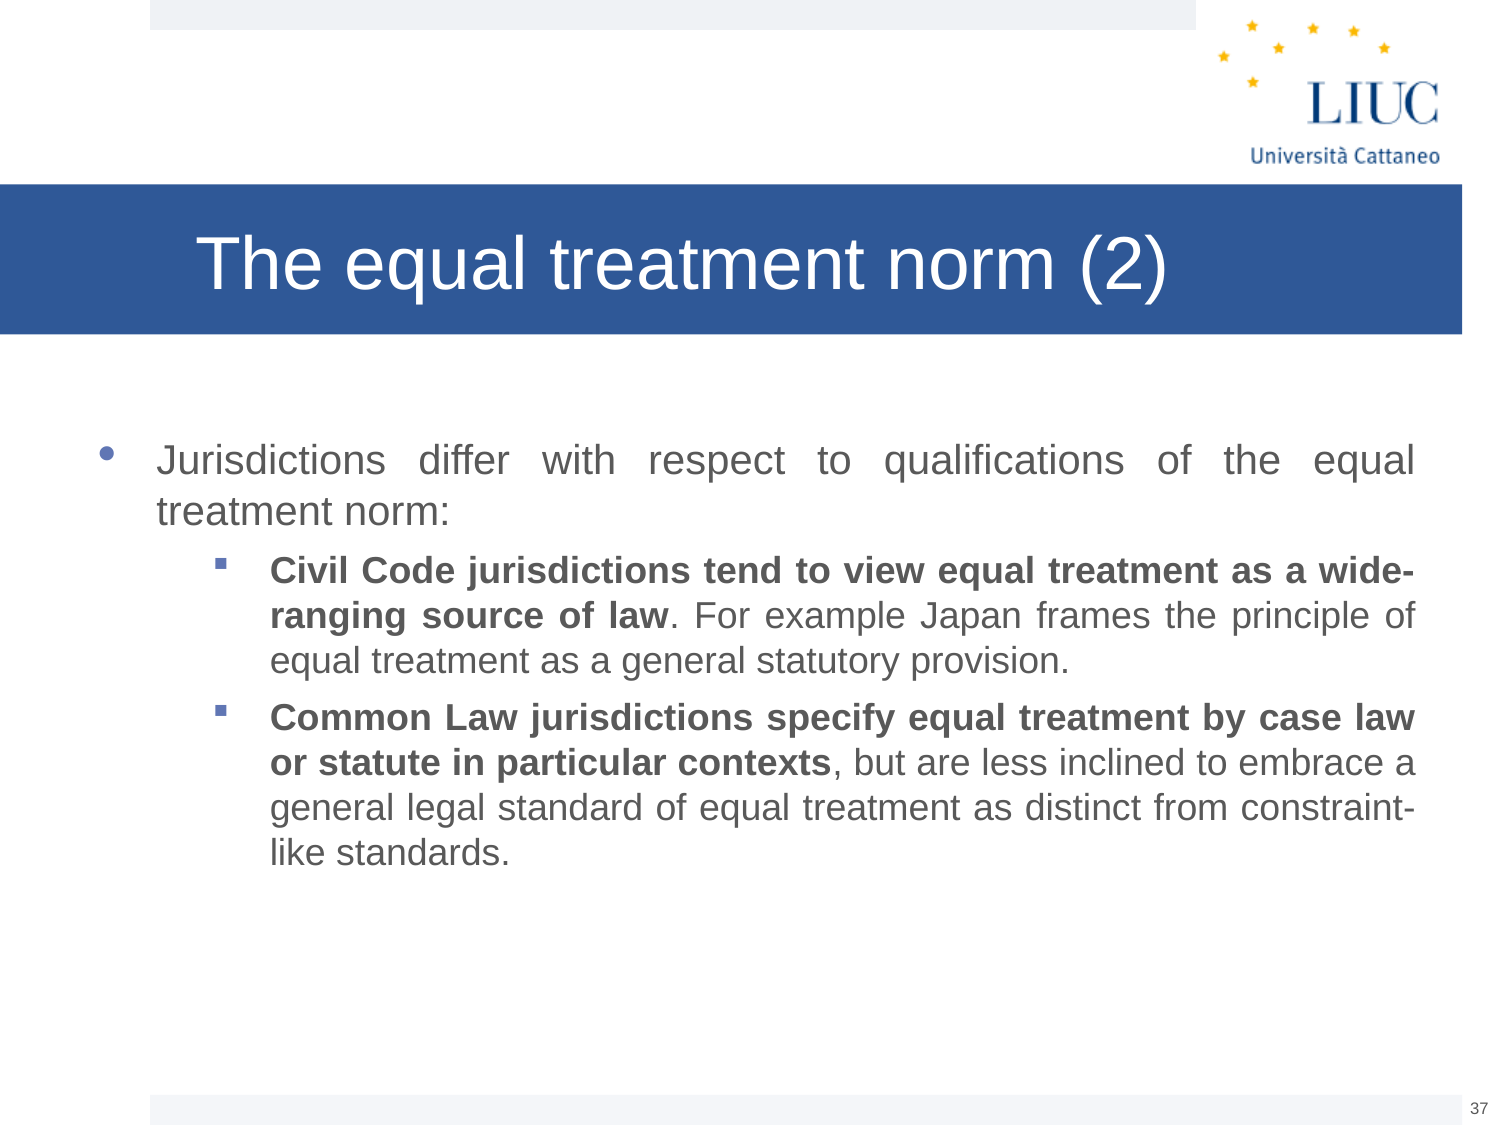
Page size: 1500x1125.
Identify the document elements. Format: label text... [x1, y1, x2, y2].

picture [1196, 0, 1463, 183]
slide_number 36 [1441, 1077, 1500, 1125]
title The equal treatment norm (2) [0, 184, 1463, 335]
list Jurisdictions differ with respect to qualifications of the equal treatment norm: Civil Code jurisdictions tend to view equal treatment as a wide-ranging source of law. For example Japan frames the principle of equal treatment as a general statutory provision. Common Law jurisdictions specify equal treatment by case law or statute in particular contexts, but are less inclined to embrace a general legal standard of equal treatment as distinct from constraint-like standards. [85, 425, 1432, 1028]
